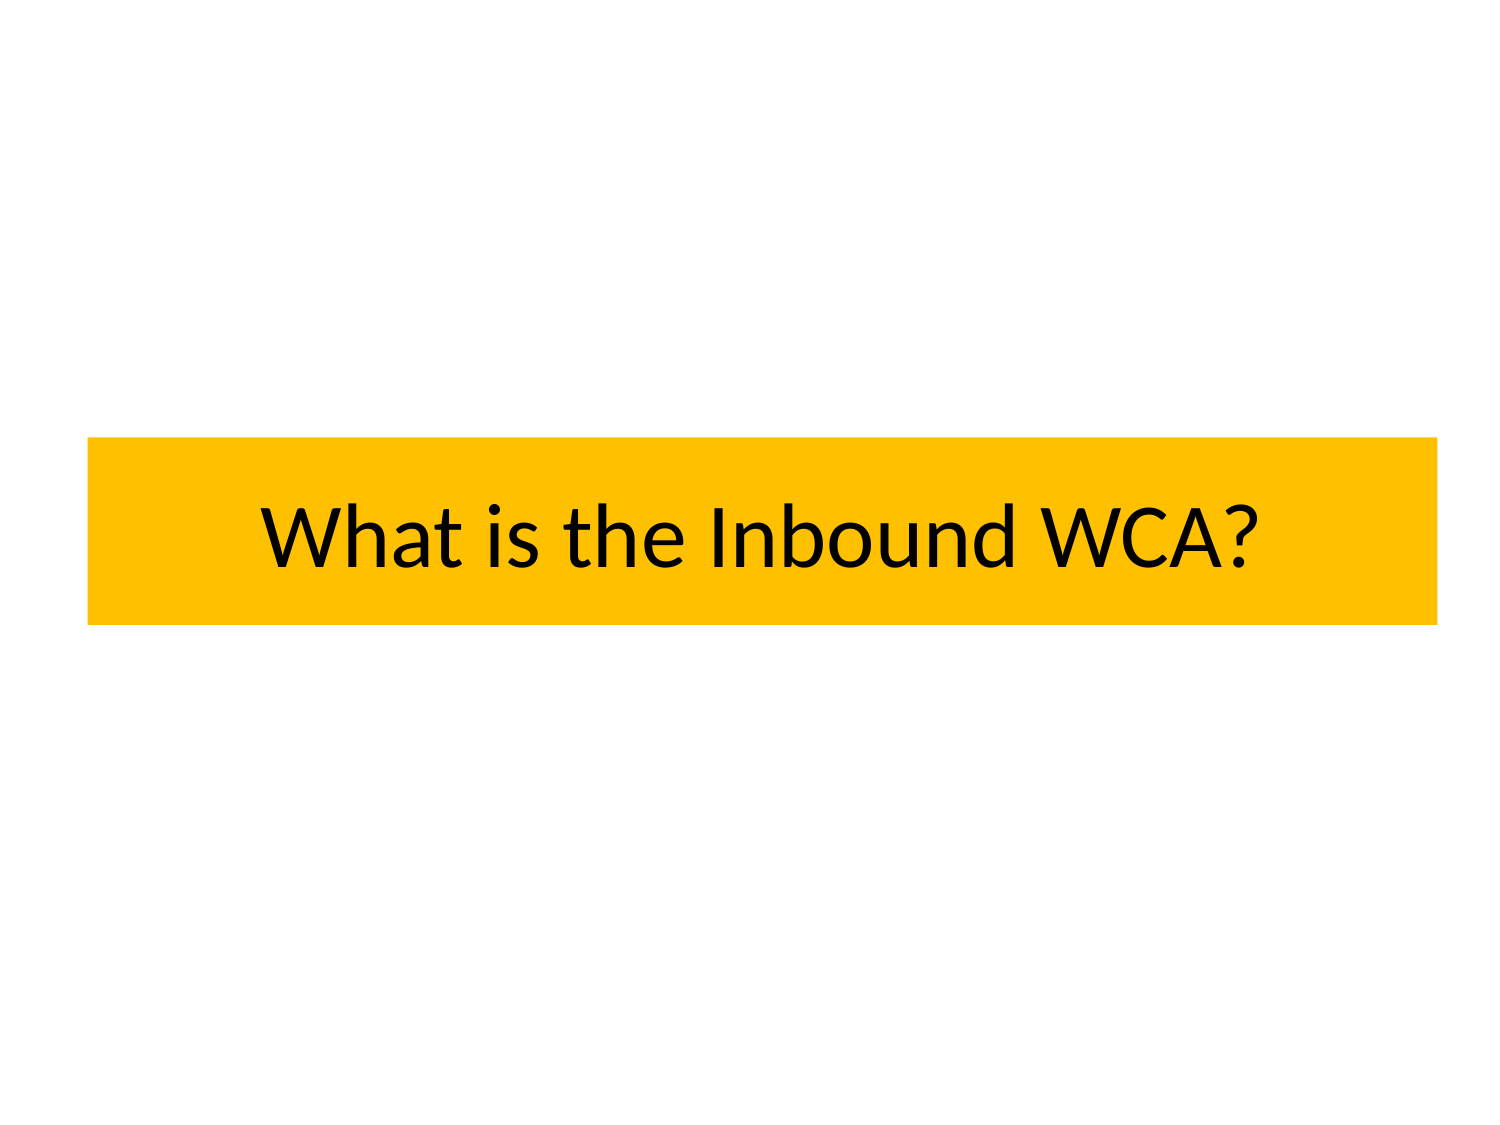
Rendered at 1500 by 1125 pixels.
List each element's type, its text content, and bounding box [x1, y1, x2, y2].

title What is the Inbound WCA? [87, 437, 1438, 625]
